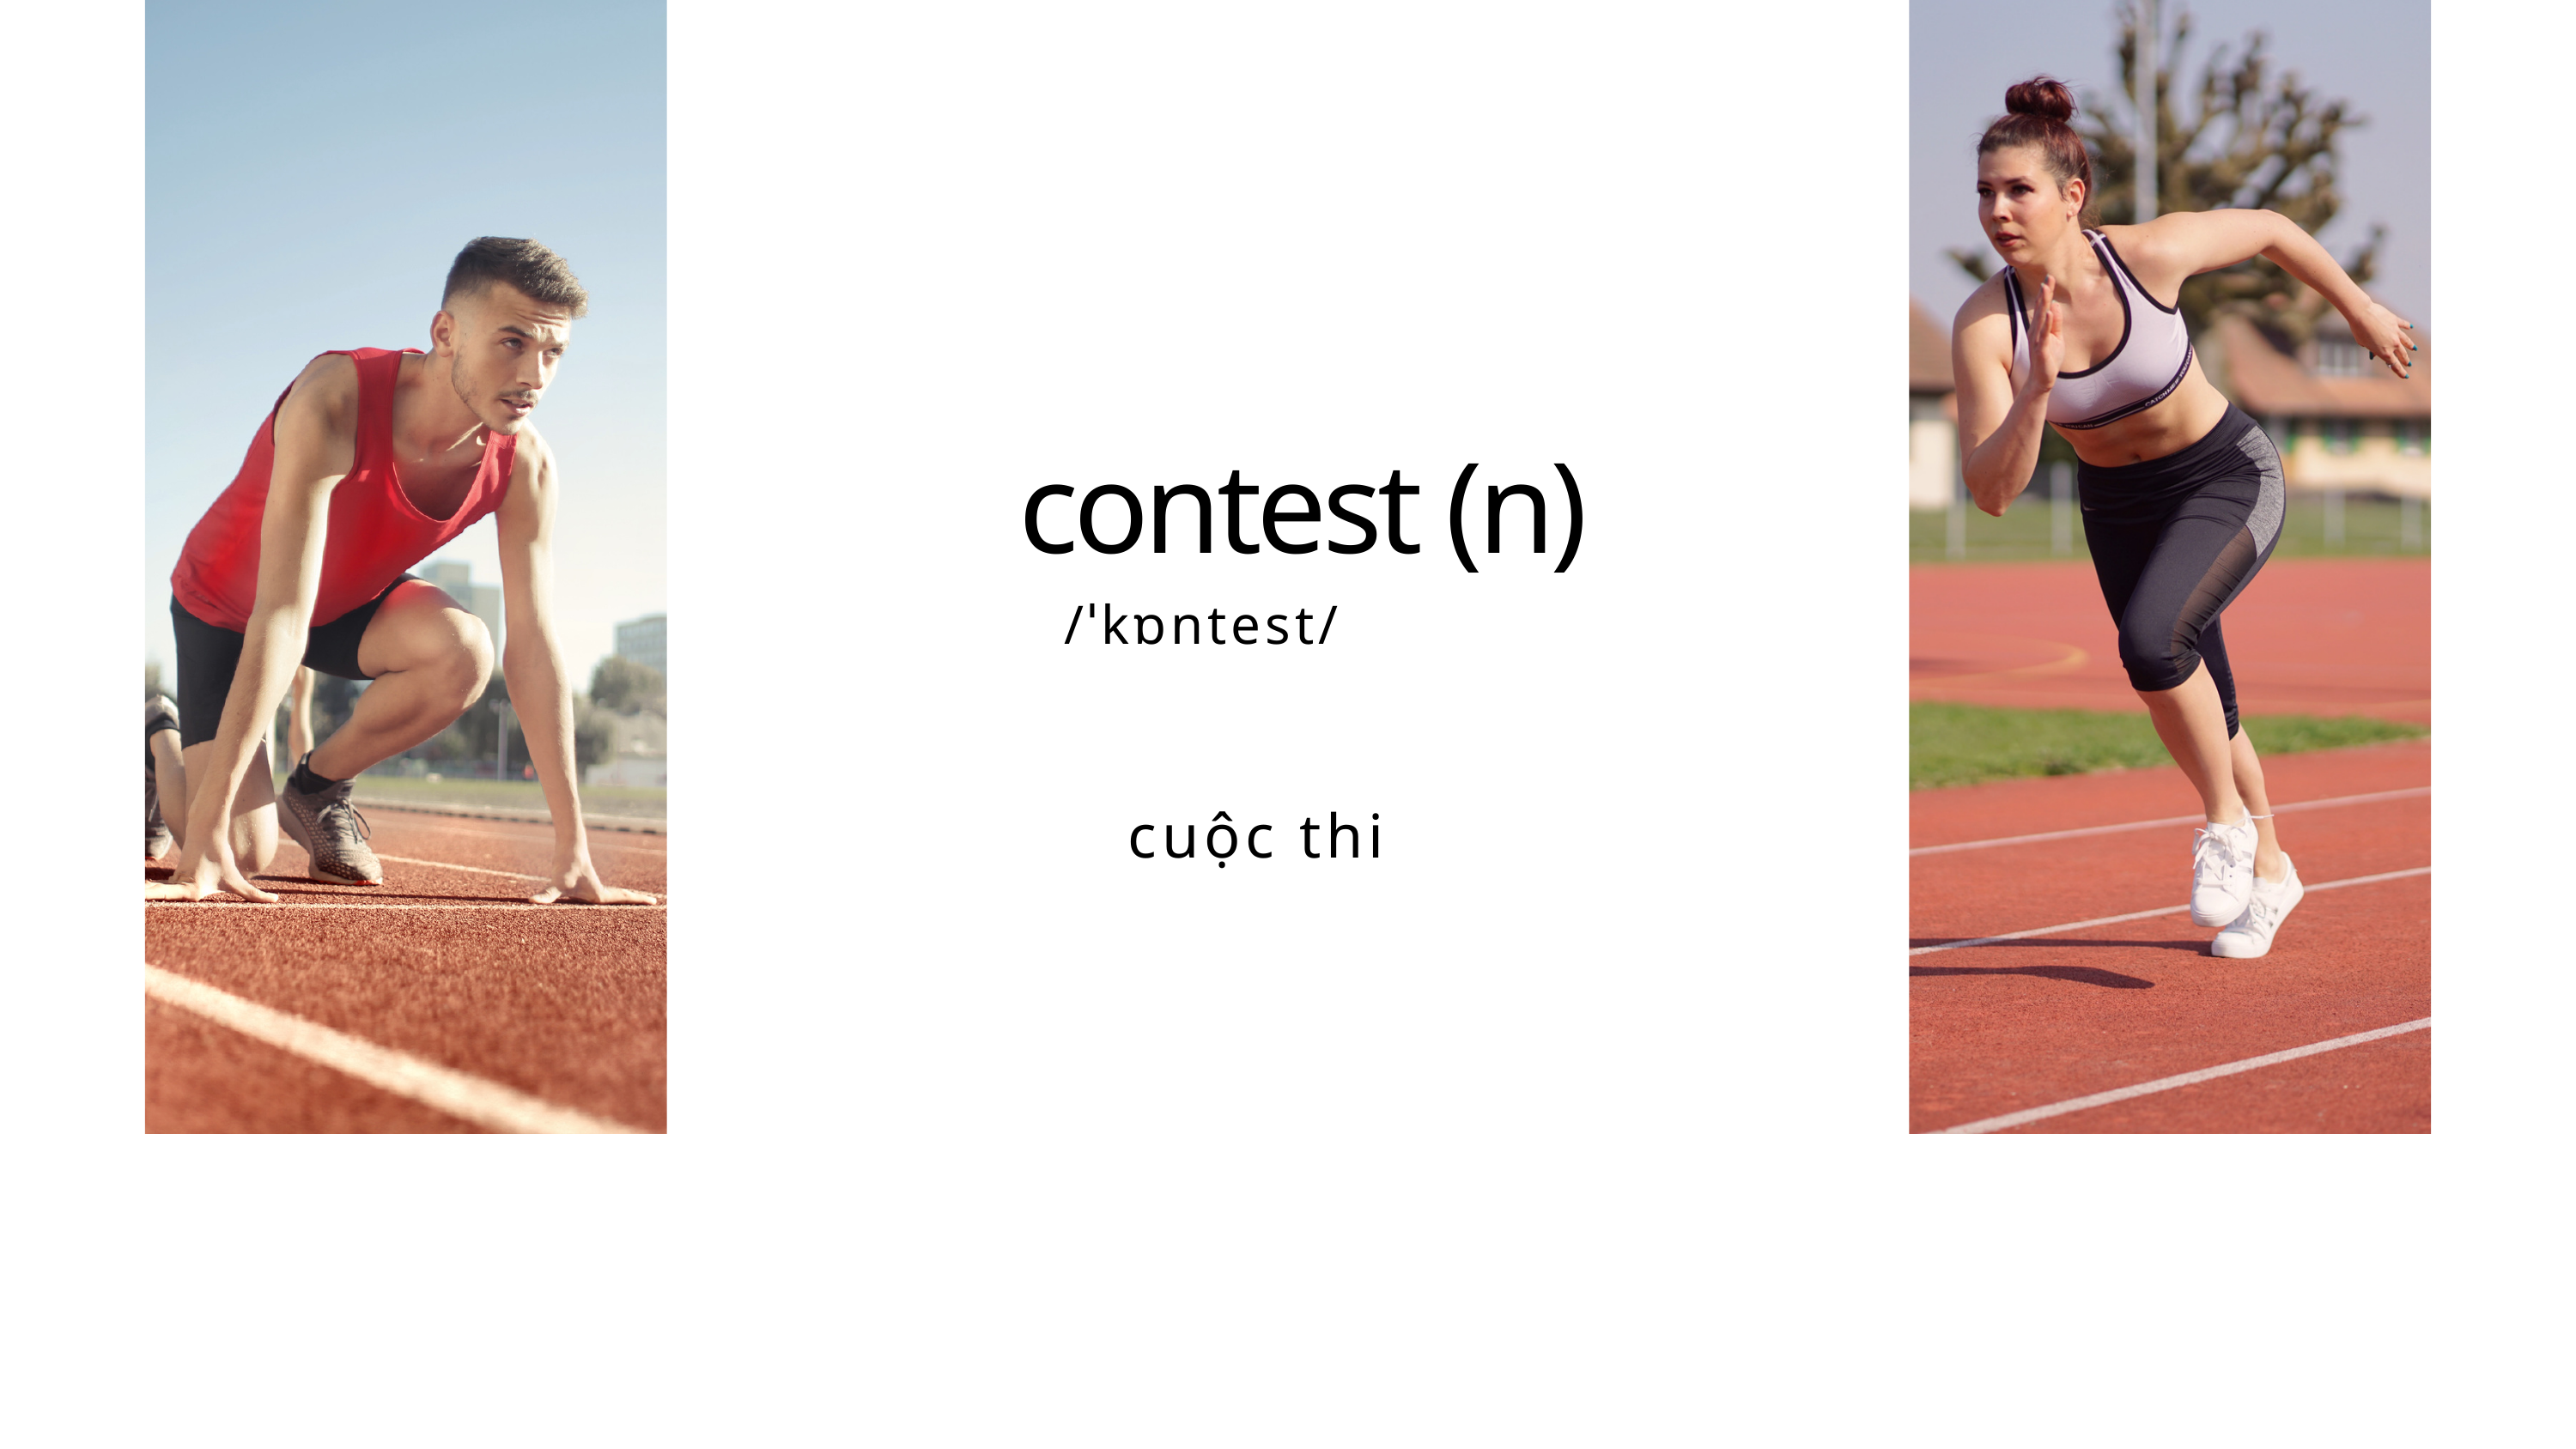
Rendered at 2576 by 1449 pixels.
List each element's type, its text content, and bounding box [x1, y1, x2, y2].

picture [144, 0, 667, 1134]
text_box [823, 438, 1753, 652]
picture [1909, 0, 2432, 1134]
text_box cuộc thi [868, 785, 1644, 870]
